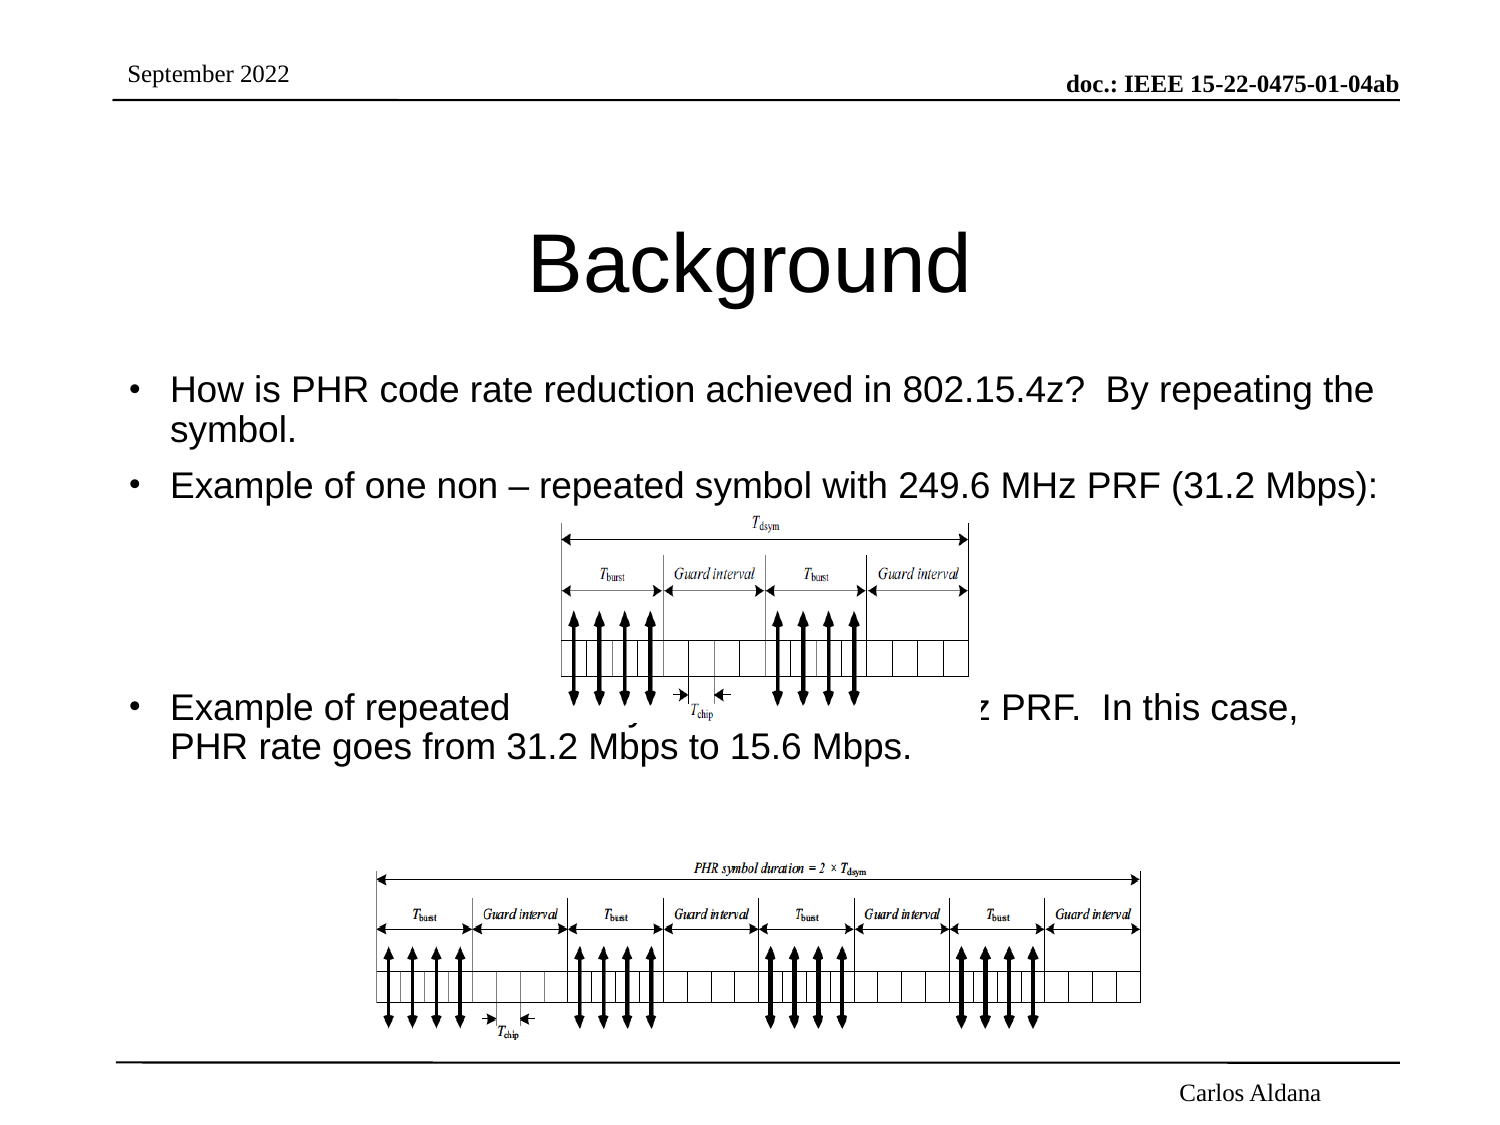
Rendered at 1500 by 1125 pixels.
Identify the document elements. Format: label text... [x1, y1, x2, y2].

list How is PHR code rate reduction achieved in 802.15.4z? By repeating the symbol. Example of one non – repeated symbol with 249.6 MHz PRF (31.2 Mbps): Example of repeated PHR symbol with 249.6 MHz PRF. In this case, PHR rate goes from 31.2 Mbps to 15.6 Mbps. [103, 365, 1397, 901]
title Background [103, 184, 1397, 348]
picture [352, 835, 1148, 1044]
picture [519, 514, 981, 723]
